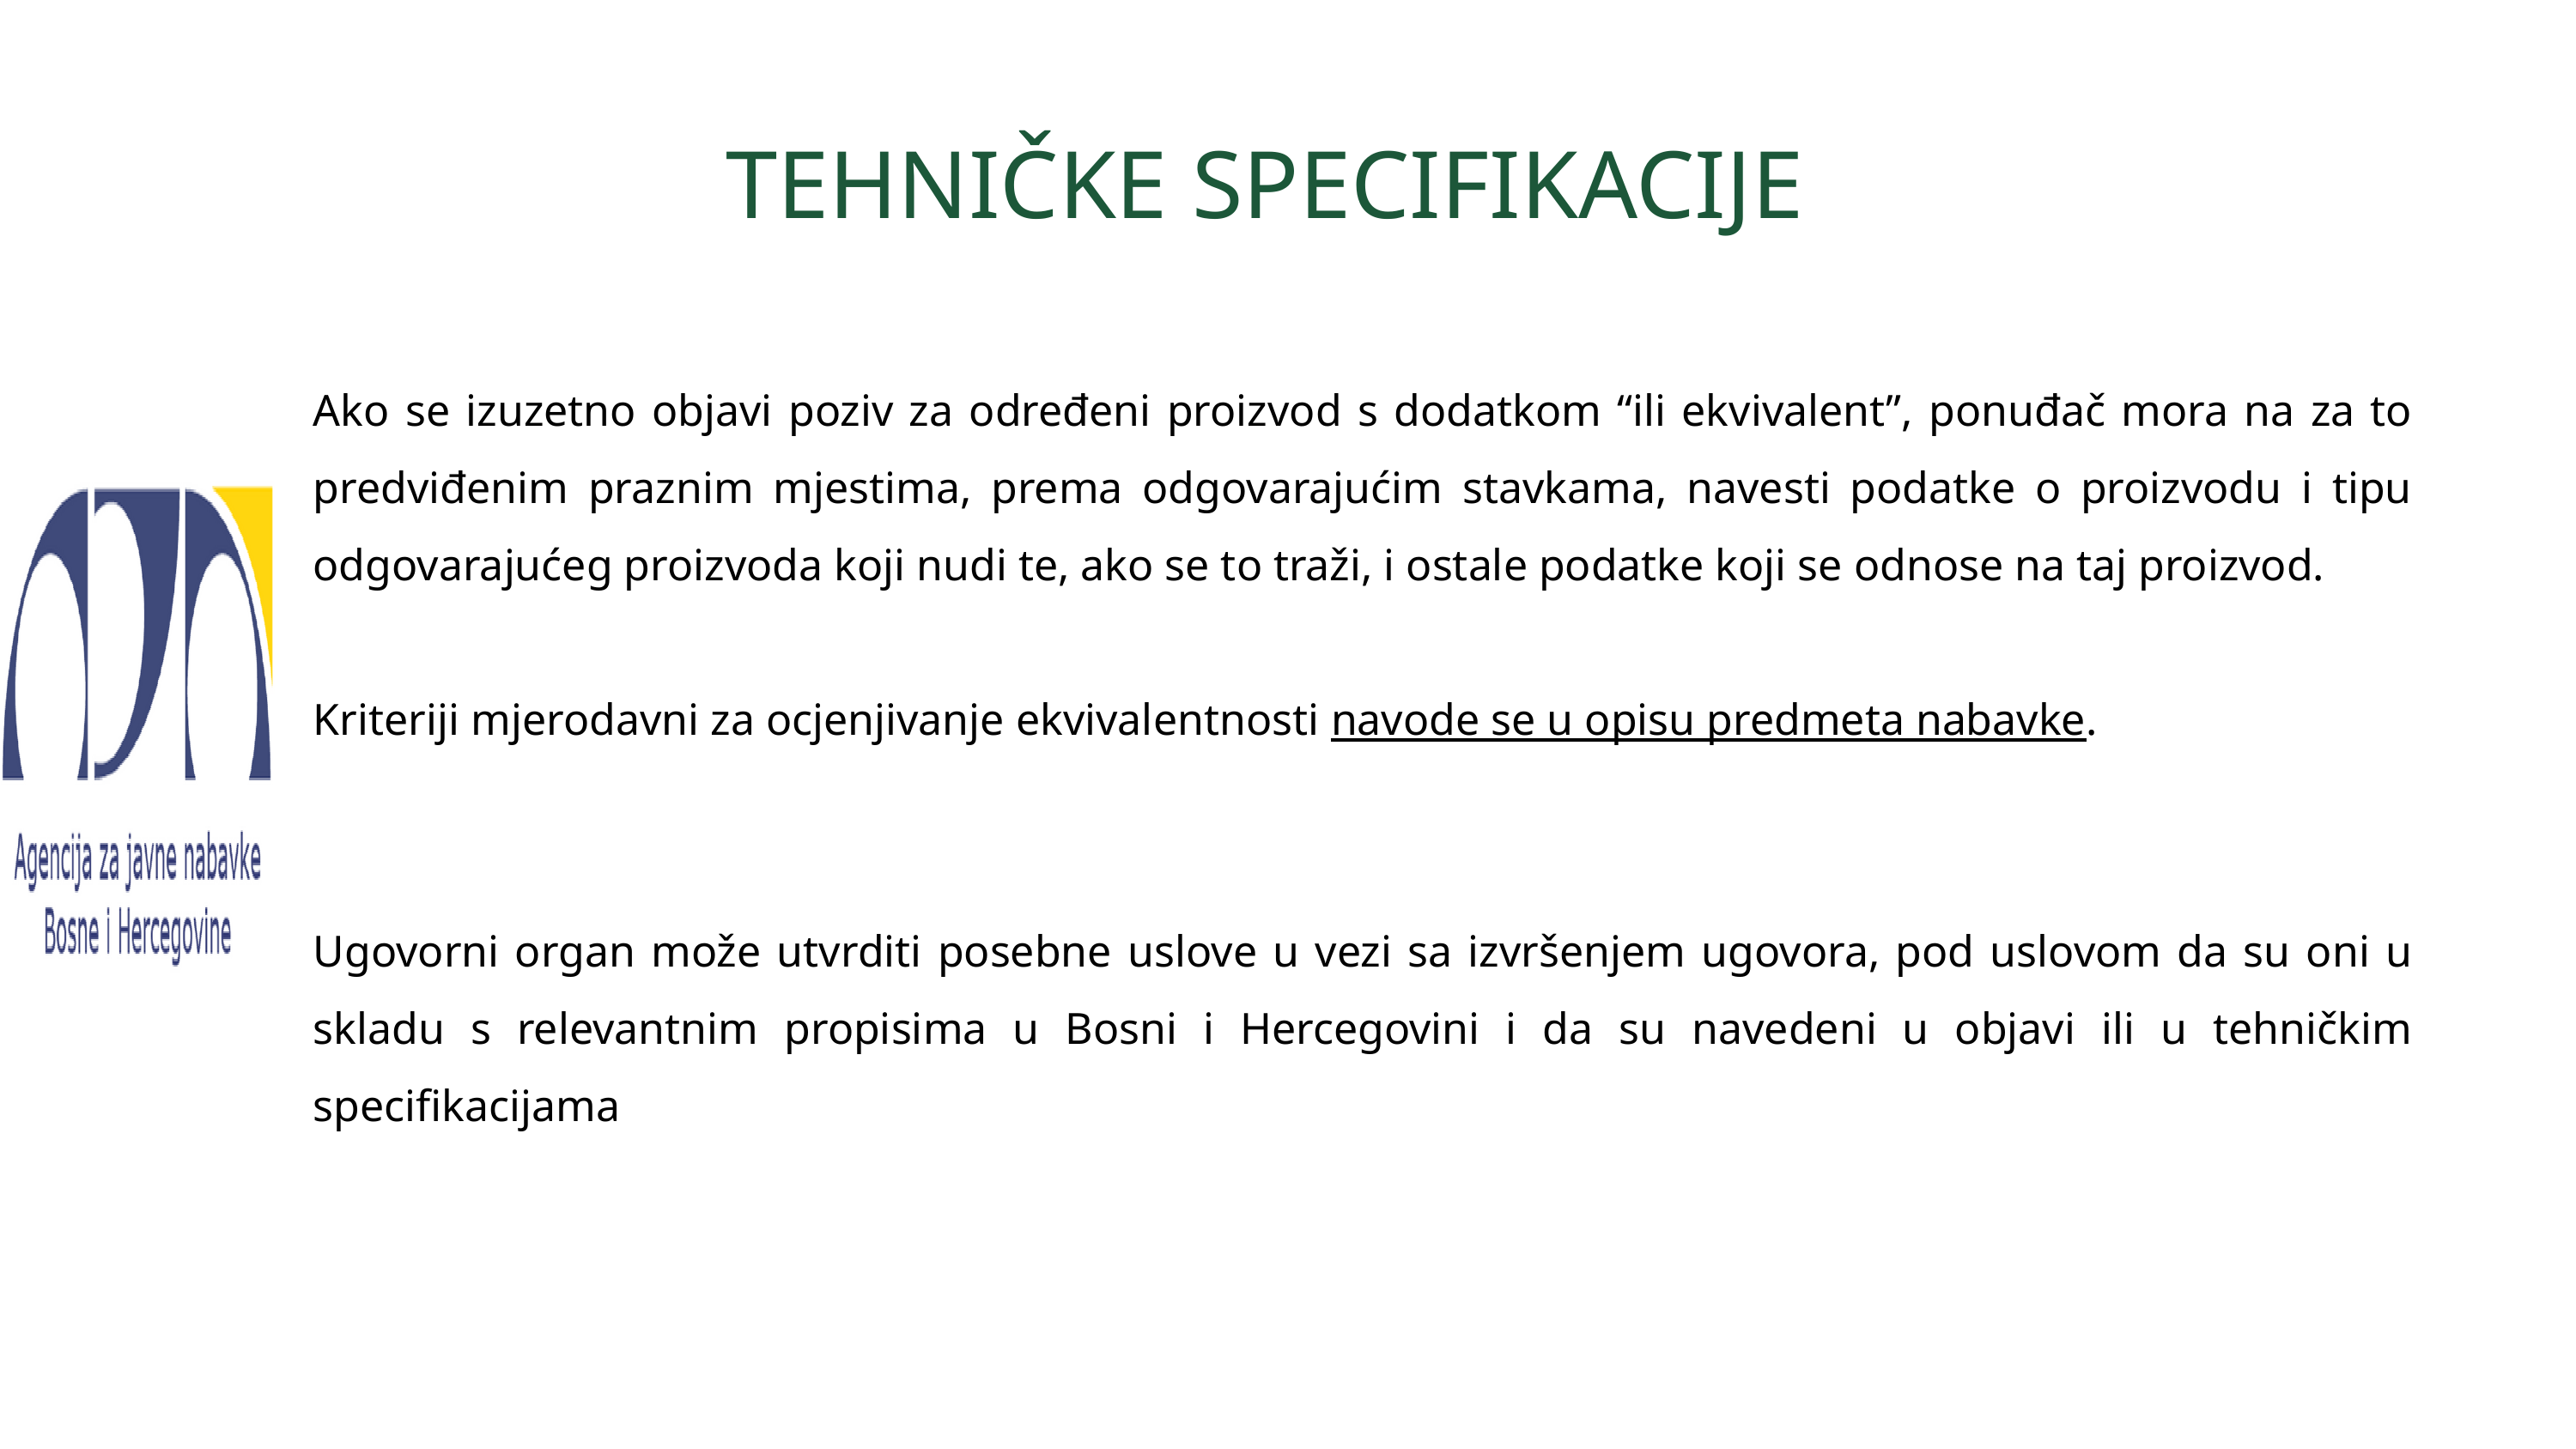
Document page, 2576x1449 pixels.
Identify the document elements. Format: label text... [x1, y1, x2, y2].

text_box Ako se izuzetno objavi poziv za određeni proizvod s dodatkom “ili ekvivalent”, ponuđač mora na za to predviđenim praznim mjestima, prema odgovarajućim stavkama, navesti podatke o proizvodu i tipu odgovarajućeg proizvoda koji nudi te, ako se to traži, i ostale podatke koji se odnose na taj proizvod. Kriteriji mjerodavni za ocjenjivanje ekvivalentnosti navode se u opisu predmeta nabavke. Ugovorni organ može utvrditi posebne uslove u vezi sa izvršenjem ugovora, pod uslovom da su oni u skladu s relevantnim propisima u Bosni i Hercegovini i da su navedeni u objavi ili u tehničkim specifikacijama [300, 273, 2426, 1137]
text_box [0, 479, 275, 973]
text_box TEHNIČKE SPECIFIKACIJE [586, 106, 1945, 237]
